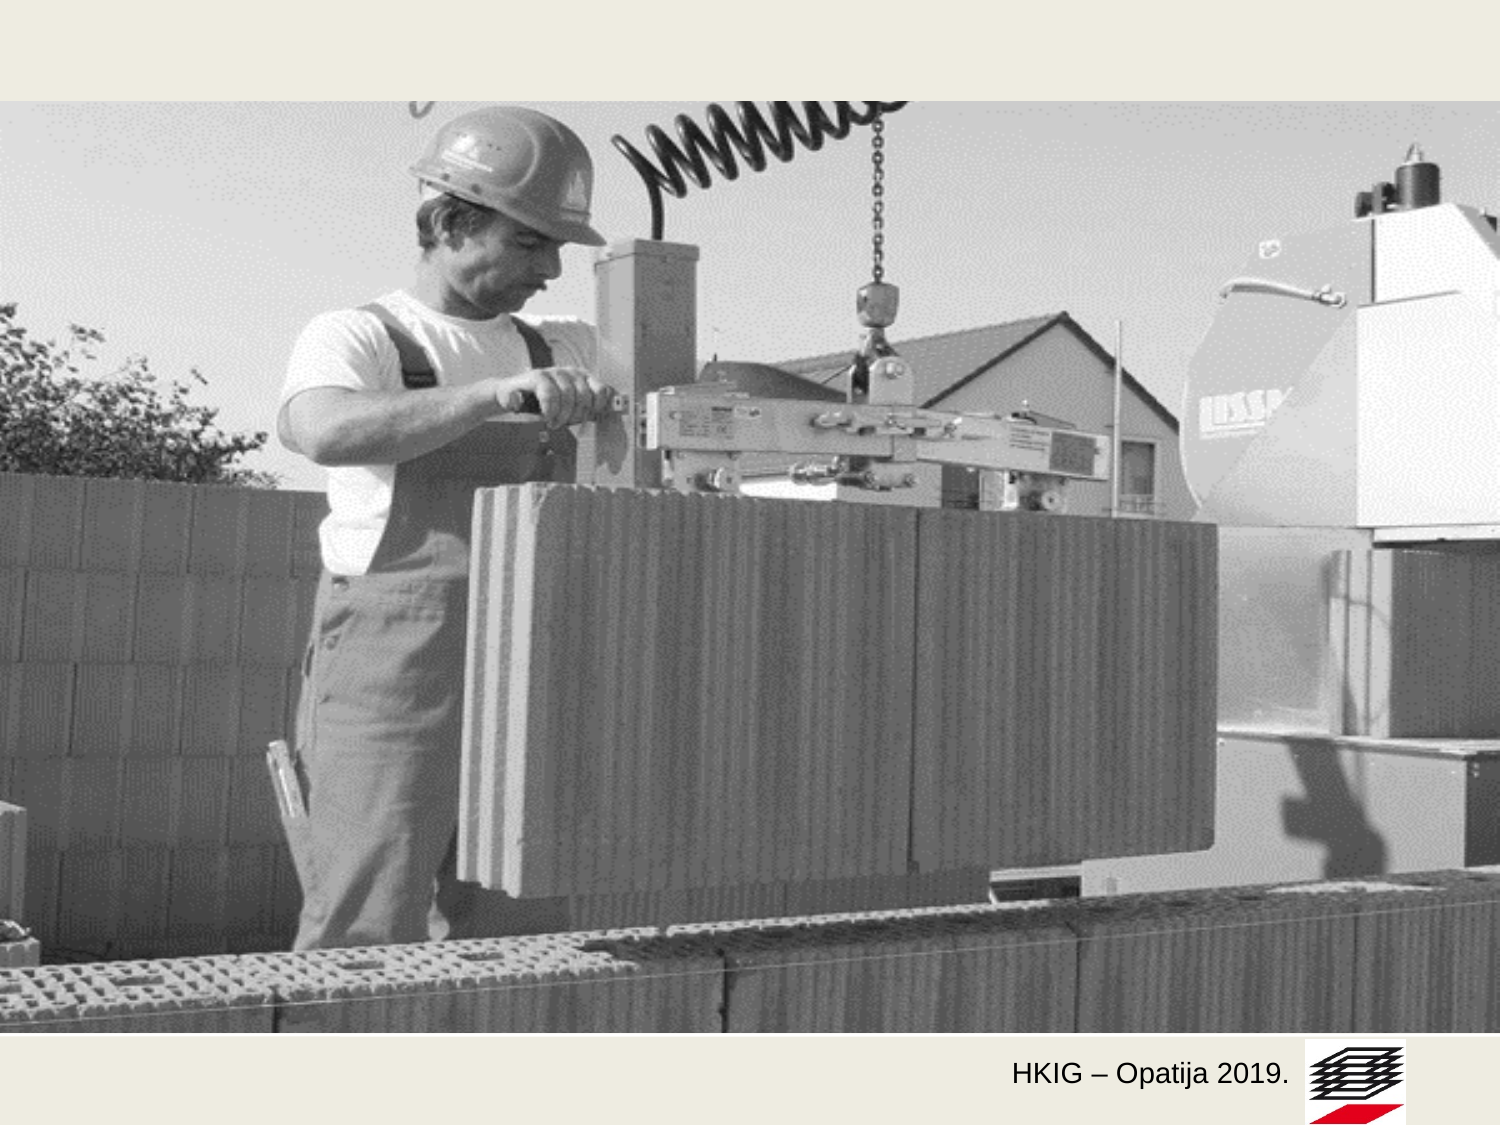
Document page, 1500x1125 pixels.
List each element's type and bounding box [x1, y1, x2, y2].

picture [0, 101, 1500, 1034]
picture [1305, 1039, 1406, 1125]
